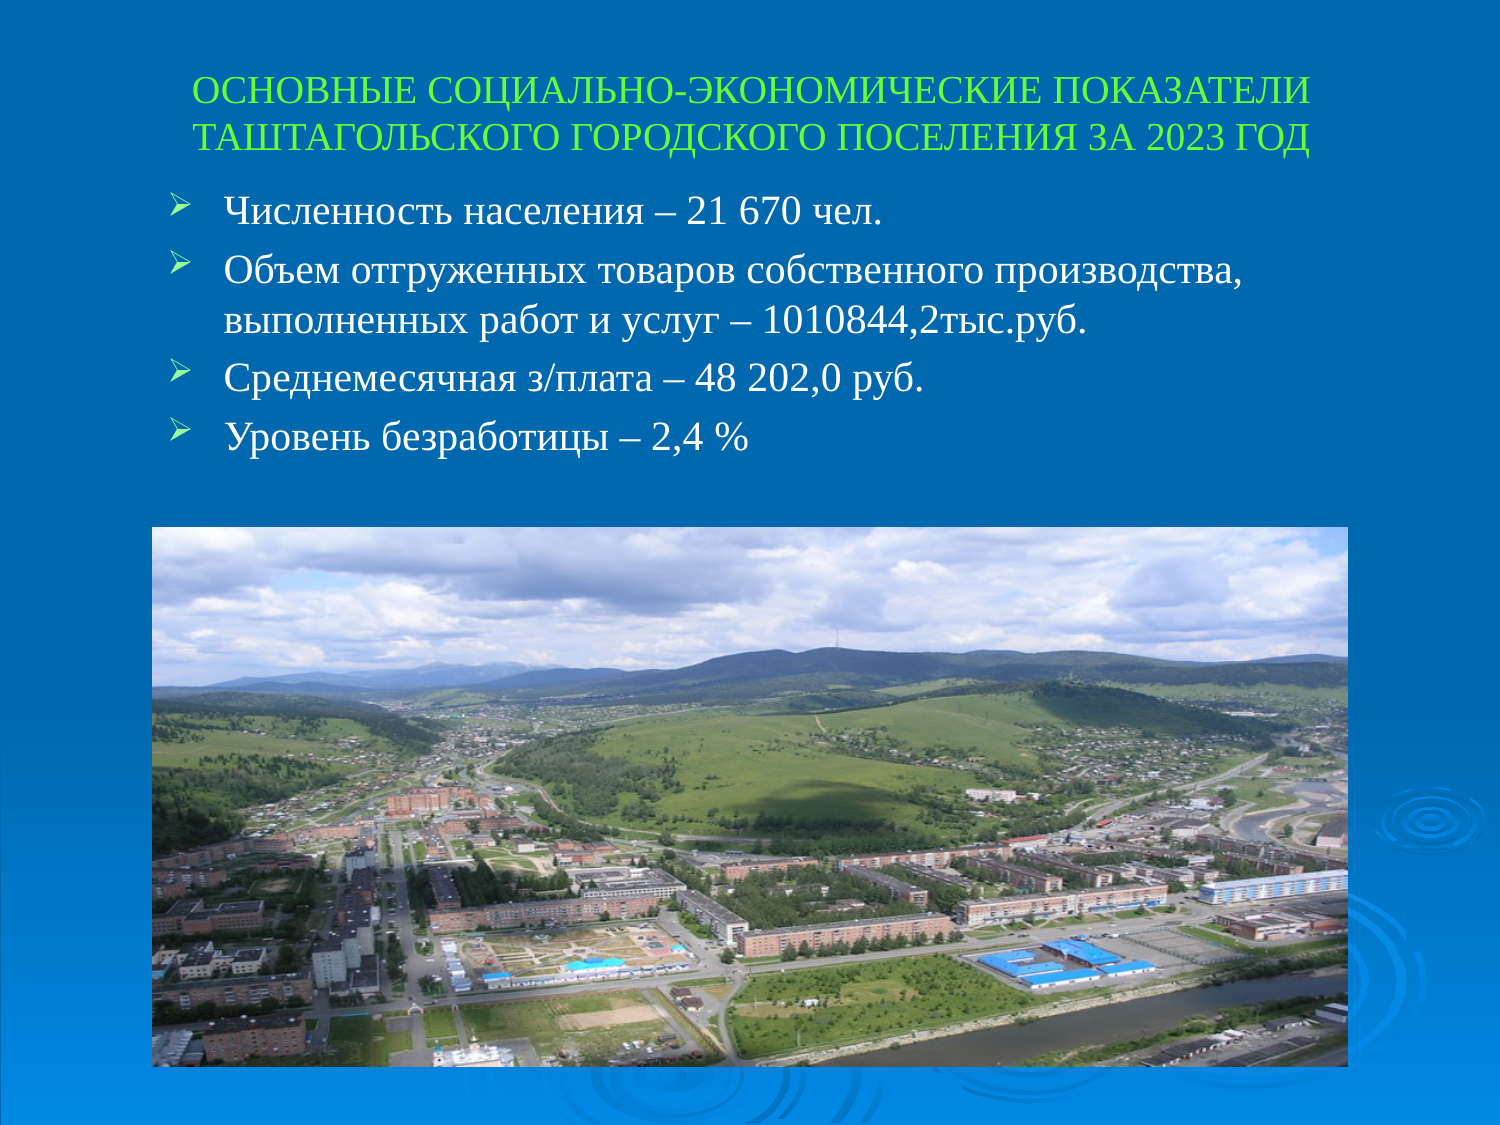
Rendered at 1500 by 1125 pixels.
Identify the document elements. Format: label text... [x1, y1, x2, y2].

title ОСНОВНЫЕ СОЦИАЛЬНО-ЭКОНОМИЧЕСКИЕ ПОКАЗАТЕЛИ ТАШТАГОЛЬСКОГО ГОРОДСКОГО ПОСЕЛЕНИЯ ЗА 2023 ГОД [76, 35, 1427, 188]
list Численность населения – 21 670 чел. Объем отгруженных товаров собственного производства, выполненных работ и услуг – 1010844,2тыс.руб. Среднемесячная з/плата – 48 202,0 руб. Уровень безработицы – 2,4 % [152, 175, 1336, 493]
picture [152, 527, 1348, 1067]
